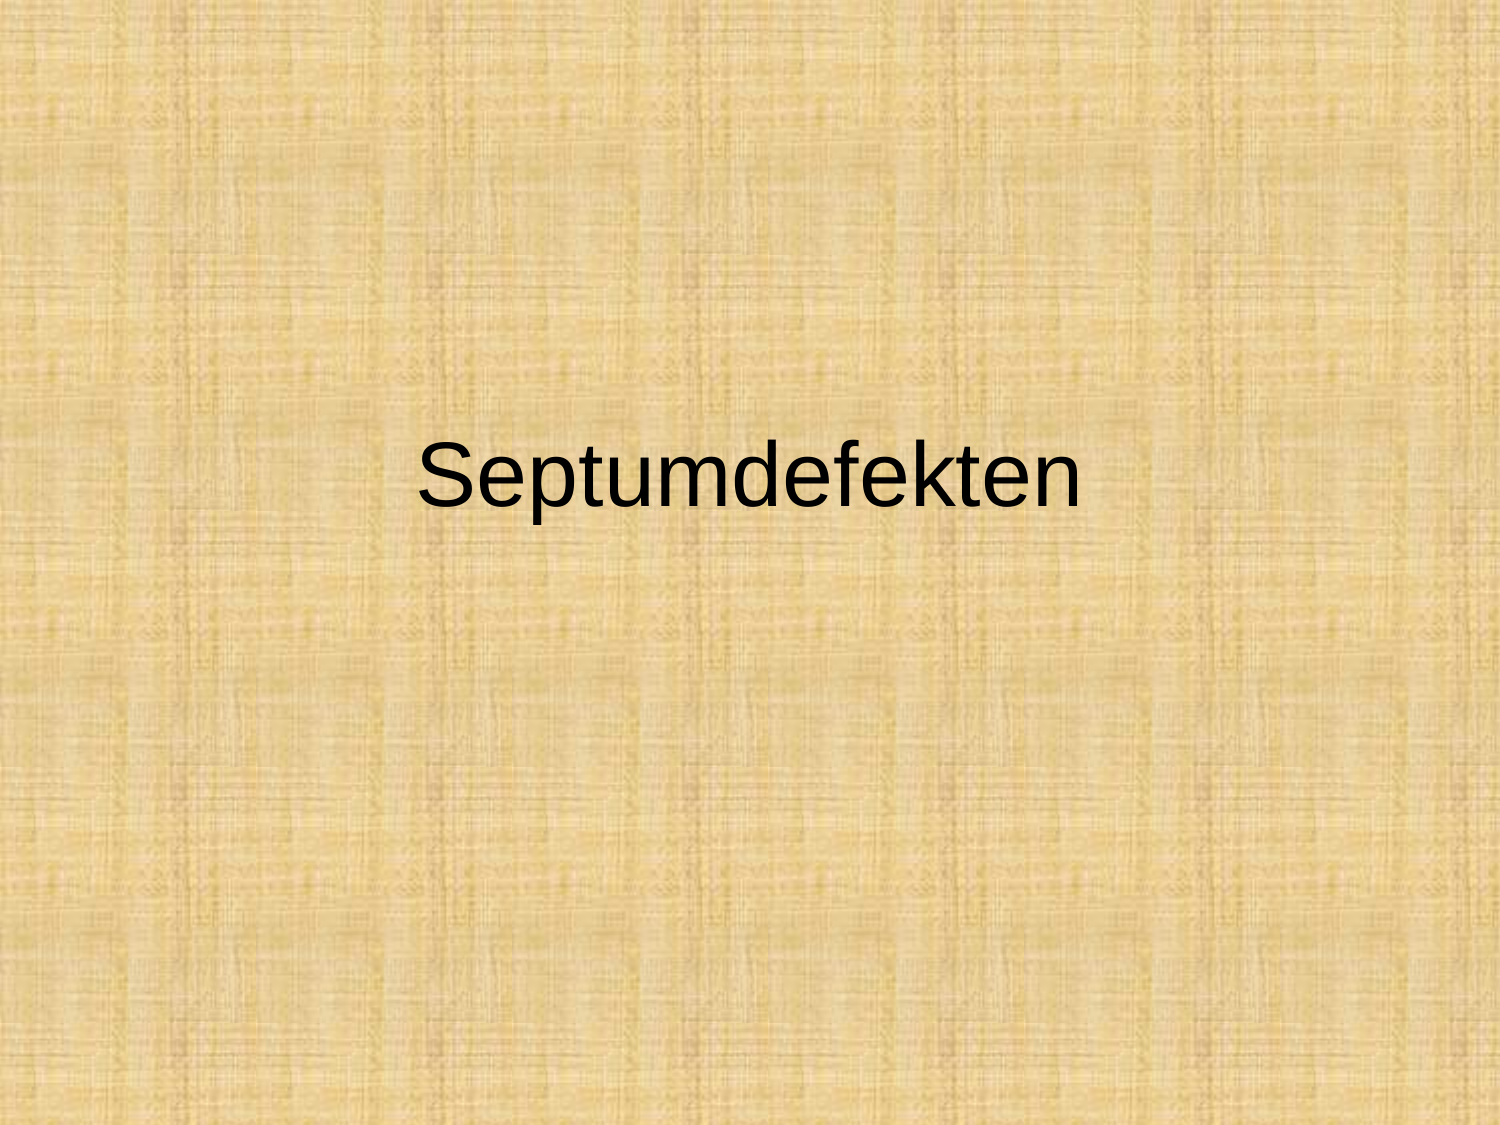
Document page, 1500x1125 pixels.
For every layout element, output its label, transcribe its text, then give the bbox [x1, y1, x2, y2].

title Septumdefekten [112, 349, 1388, 591]
picture [0, 0, 1500, 1125]
